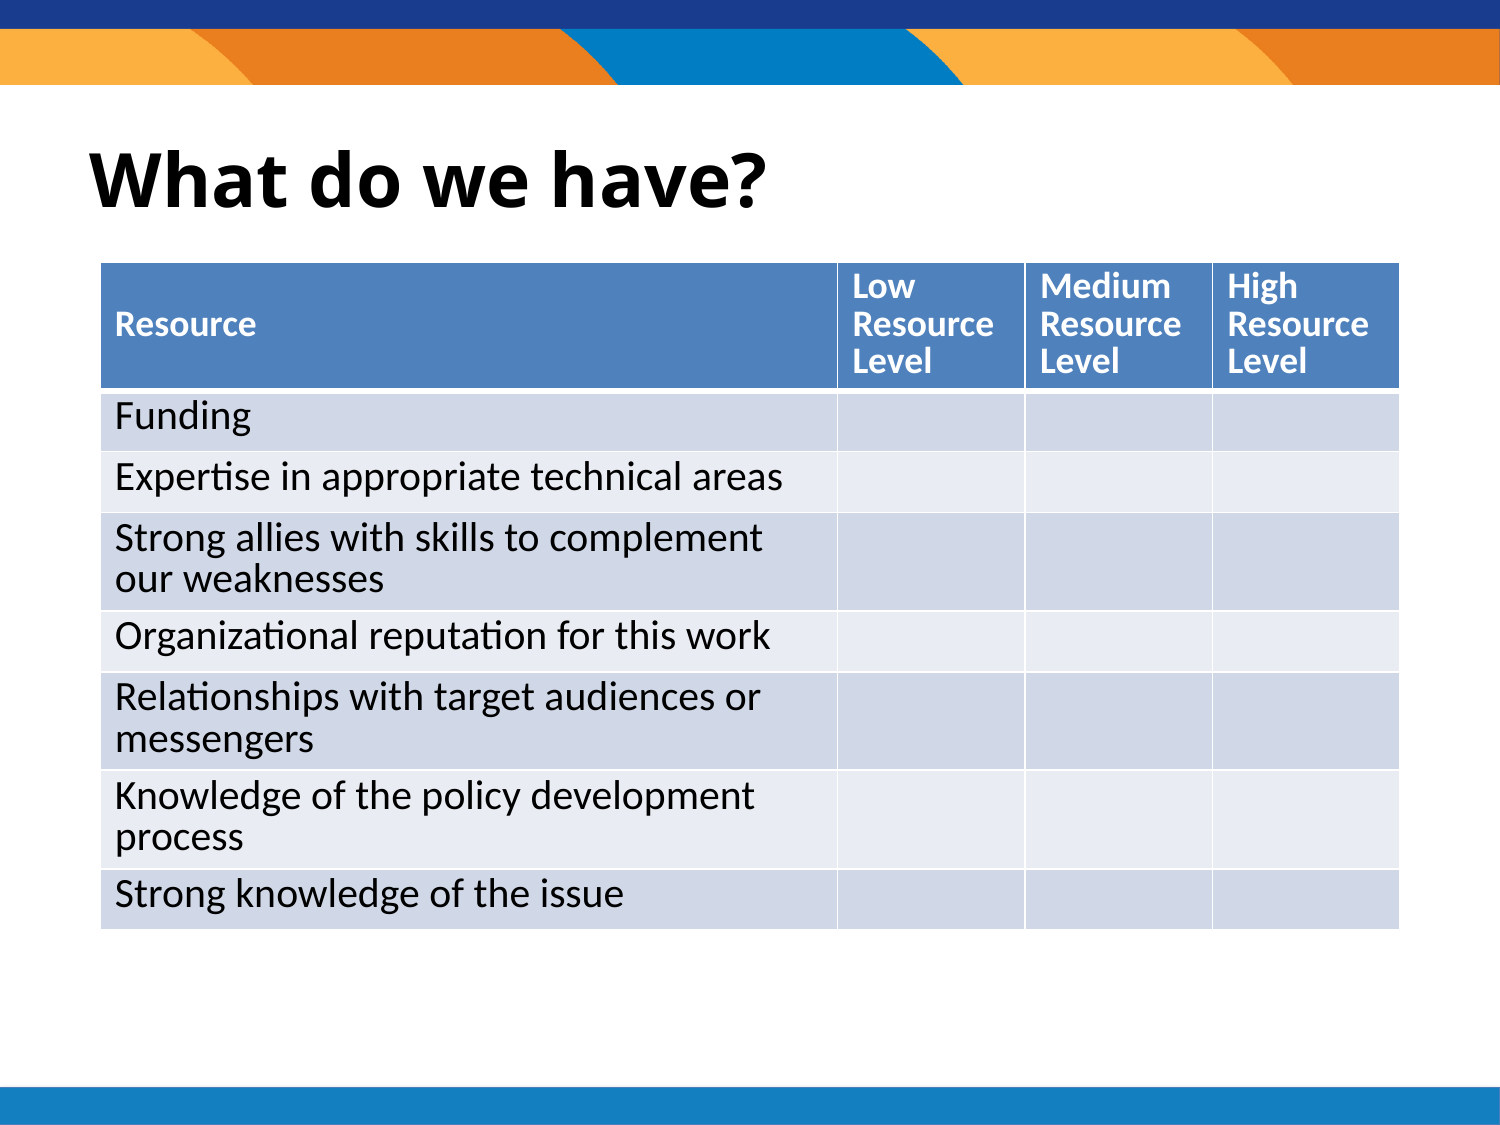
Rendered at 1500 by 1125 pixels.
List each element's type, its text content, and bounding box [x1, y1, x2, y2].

table_cell [1026, 452, 1212, 512]
table_cell Strong knowledge of the issue [101, 870, 837, 929]
table_cell Expertise in appropriate technical areas [101, 452, 837, 512]
table_cell Funding [101, 394, 837, 451]
table_cell [838, 673, 1024, 769]
table_cell [838, 394, 1024, 451]
table_cell [1213, 870, 1399, 929]
table_cell [838, 612, 1024, 671]
table_cell [1213, 452, 1399, 512]
table_cell Organizational reputation for this work [101, 612, 837, 671]
table_cell Strong allies with skills to complement our weaknesses [101, 513, 837, 610]
table_cell [1213, 394, 1399, 451]
table_cell [838, 870, 1024, 929]
table_cell [1026, 771, 1212, 868]
table_cell [1213, 771, 1399, 868]
table_header Medium Resource Level [1026, 263, 1212, 388]
table_cell [1026, 673, 1212, 769]
table_cell [1026, 513, 1212, 610]
table_cell [1213, 612, 1399, 671]
table_cell Knowledge of the policy development process [101, 771, 837, 868]
title What do we have? [75, 125, 1425, 238]
table_header High Resource Level [1213, 263, 1399, 388]
table_cell [1026, 394, 1212, 451]
table_header Resource [101, 263, 837, 388]
table_cell [1026, 612, 1212, 671]
picture [0, 0, 1500, 85]
table_cell Relationships with target audiences or messengers [101, 673, 837, 769]
table_cell [838, 771, 1024, 868]
table_cell [1213, 673, 1399, 769]
table_cell [1213, 513, 1399, 610]
table_header Low Resource Level [838, 263, 1024, 388]
table_cell [838, 452, 1024, 512]
table_cell [1026, 870, 1212, 929]
table_cell [838, 513, 1024, 610]
